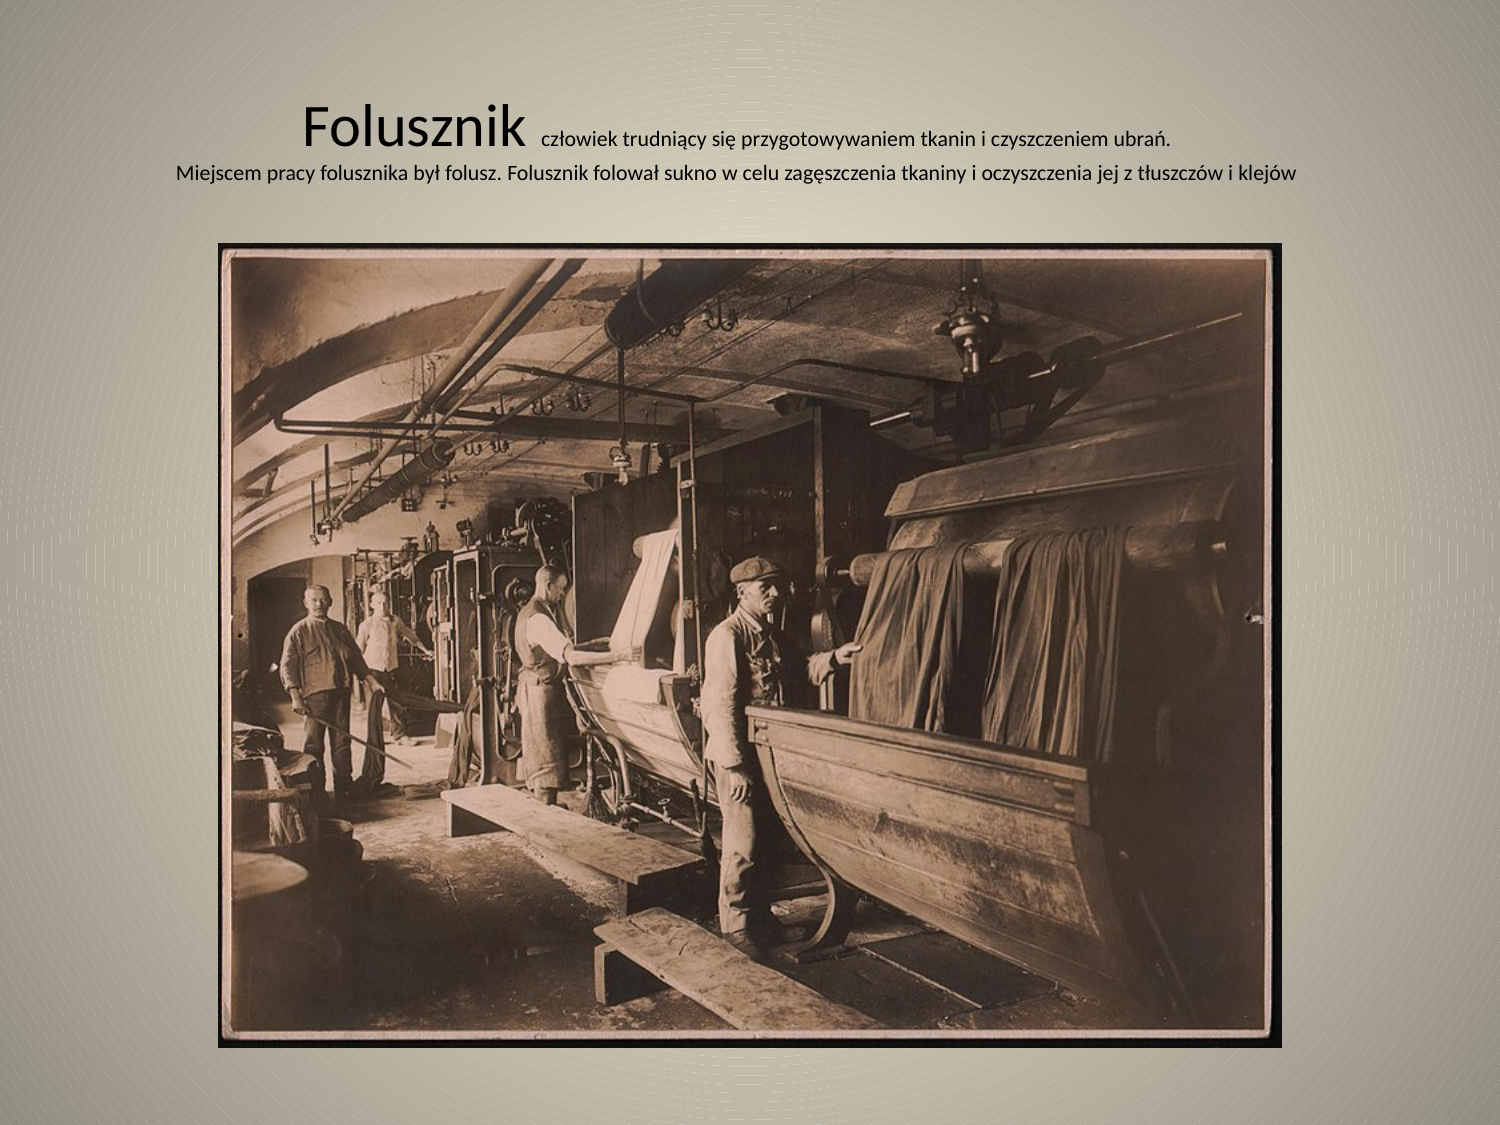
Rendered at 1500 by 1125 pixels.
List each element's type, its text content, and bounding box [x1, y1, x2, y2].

title Folusznik człowiek trudniący się przygotowywaniem tkanin i czyszczeniem ubrań. Miejscem pracy folusznika był folusz. Folusznik folował sukno w celu zagęszczenia tkaniny i oczyszczenia jej z tłuszczów i klejów [64, 78, 1415, 266]
picture [218, 243, 1282, 1048]
